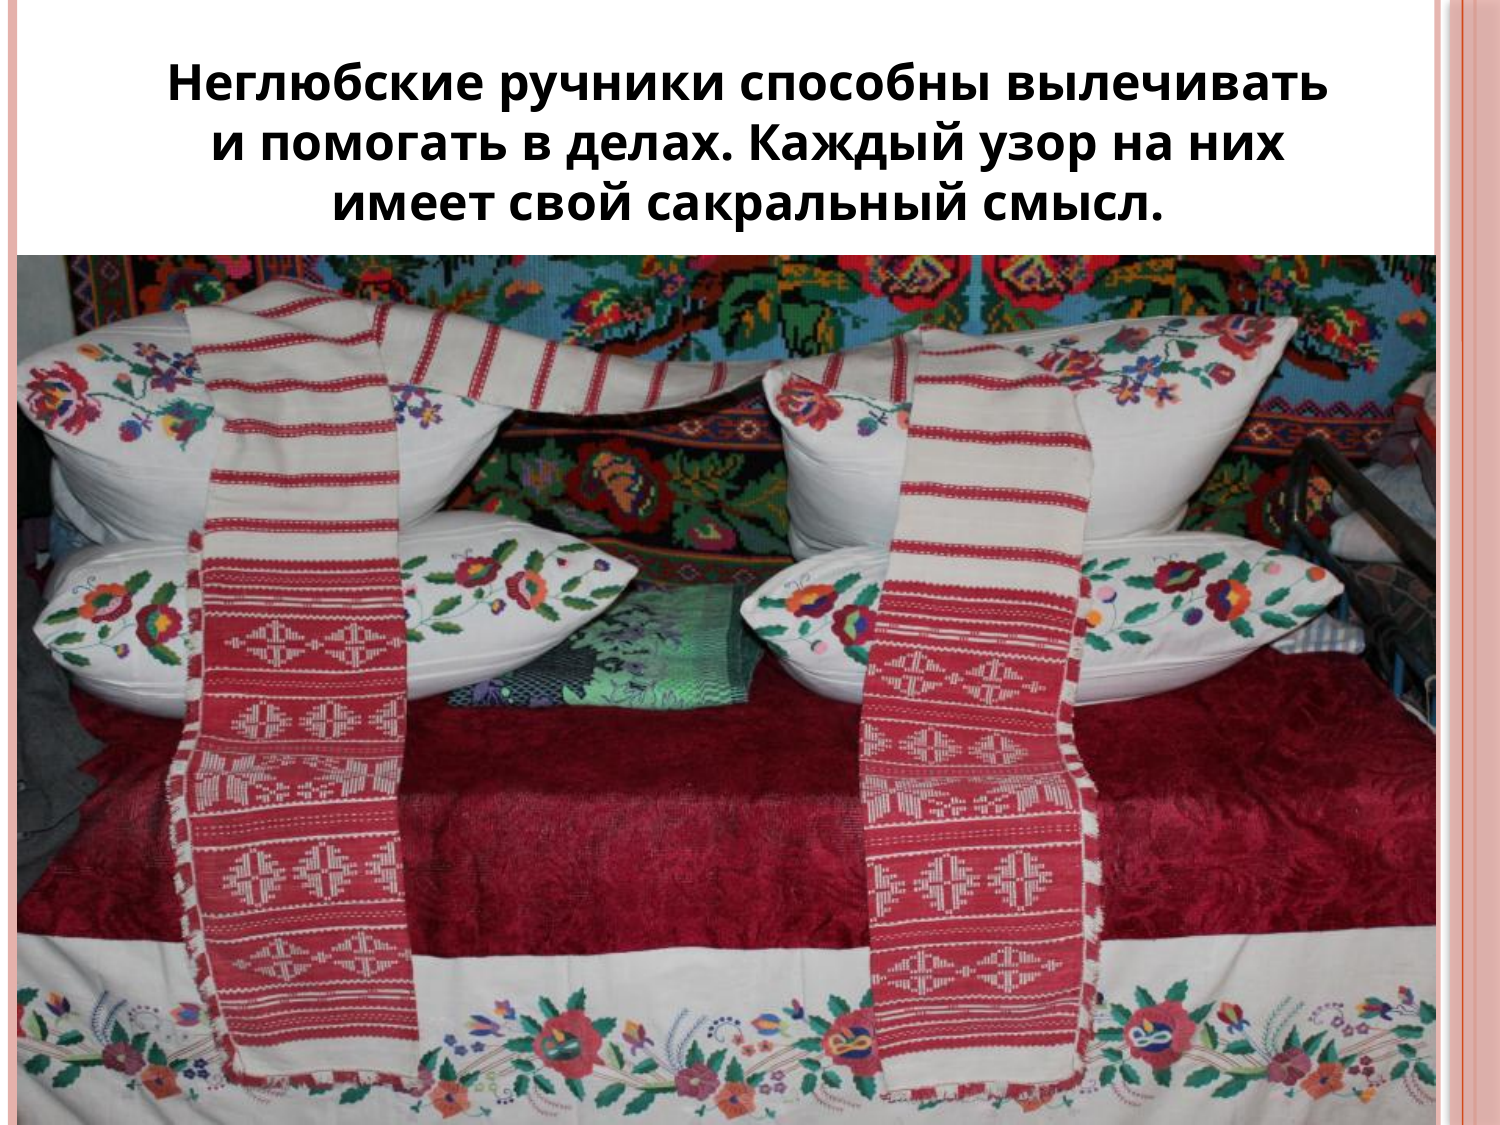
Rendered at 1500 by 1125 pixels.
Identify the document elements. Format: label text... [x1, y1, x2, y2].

list Неглюбские ручники способны вылечивать и помогать в делах. Каждый узор на них имеет свой сакральный смысл. [135, 42, 1361, 249]
picture [17, 254, 1436, 1125]
